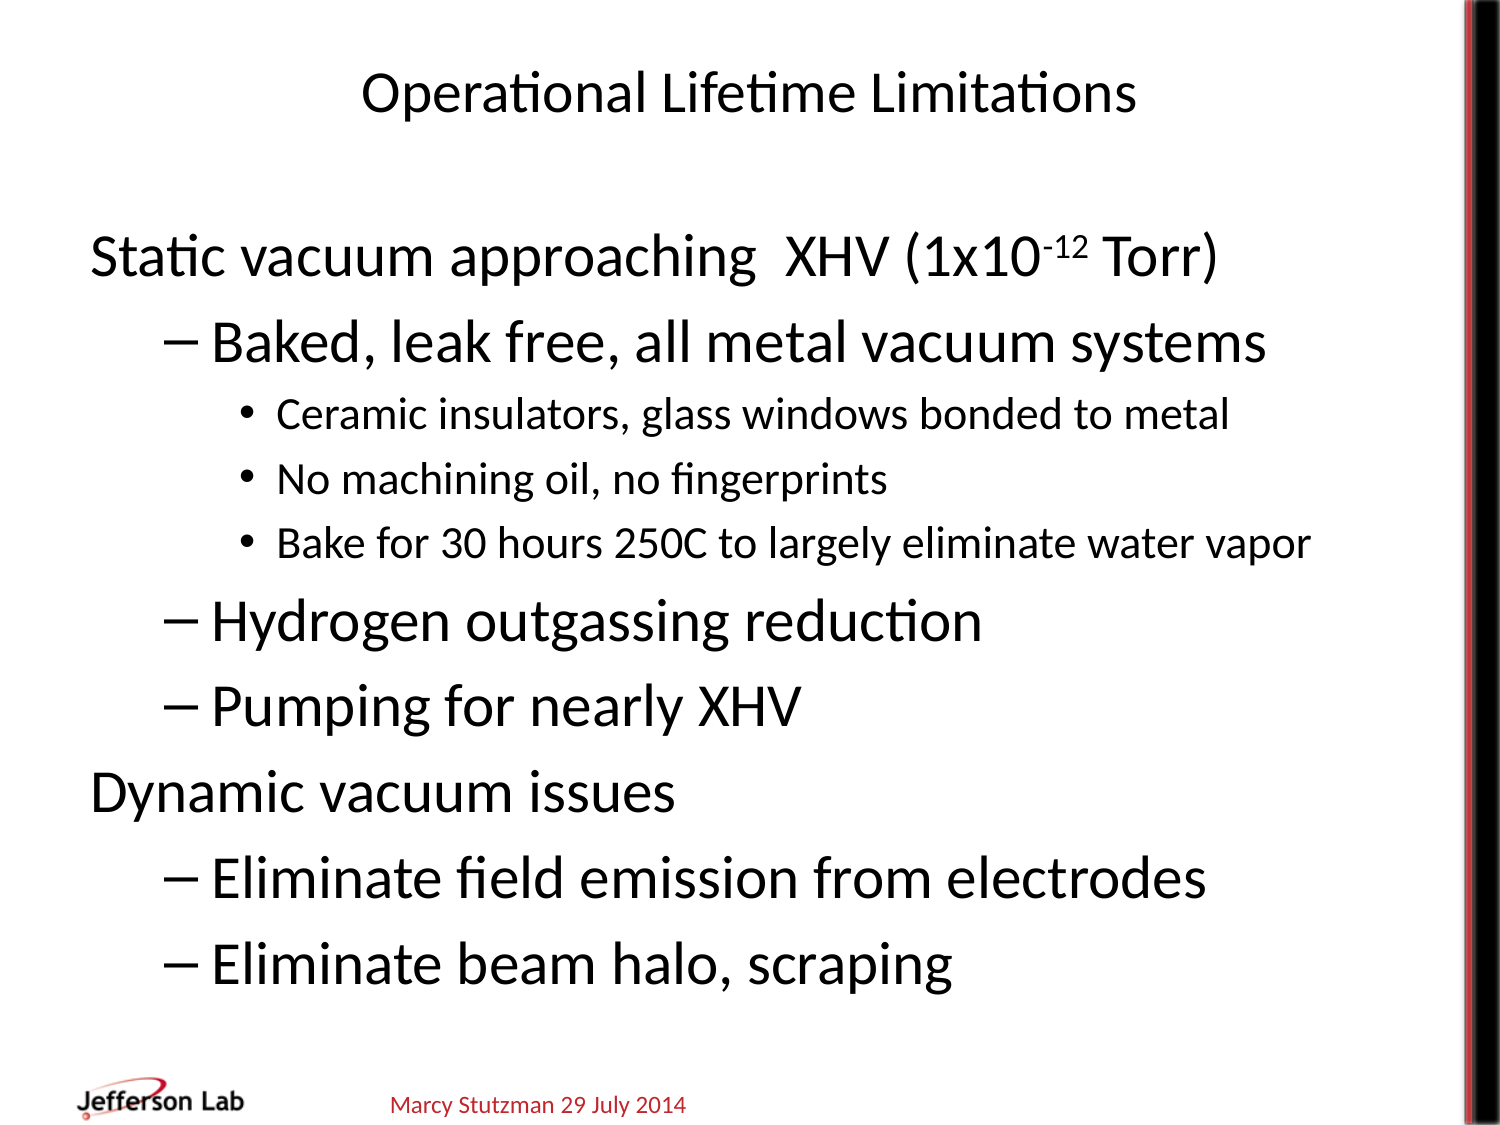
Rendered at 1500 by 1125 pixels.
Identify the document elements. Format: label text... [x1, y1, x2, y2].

title Operational Lifetime Limitations [75, 45, 1425, 133]
list Static vacuum approaching XHV (1x10-12 Torr) Baked, leak free, all metal vacuum systems Ceramic insulators, glass windows bonded to metal No machining oil, no fingerprints Bake for 30 hours 250C to largely eliminate water vapor Hydrogen outgassing reduction Pumping for nearly XHV Dynamic vacuum issues Eliminate field emission from electrodes Eliminate beam halo, scraping [75, 158, 1425, 1005]
picture [75, 1071, 252, 1122]
